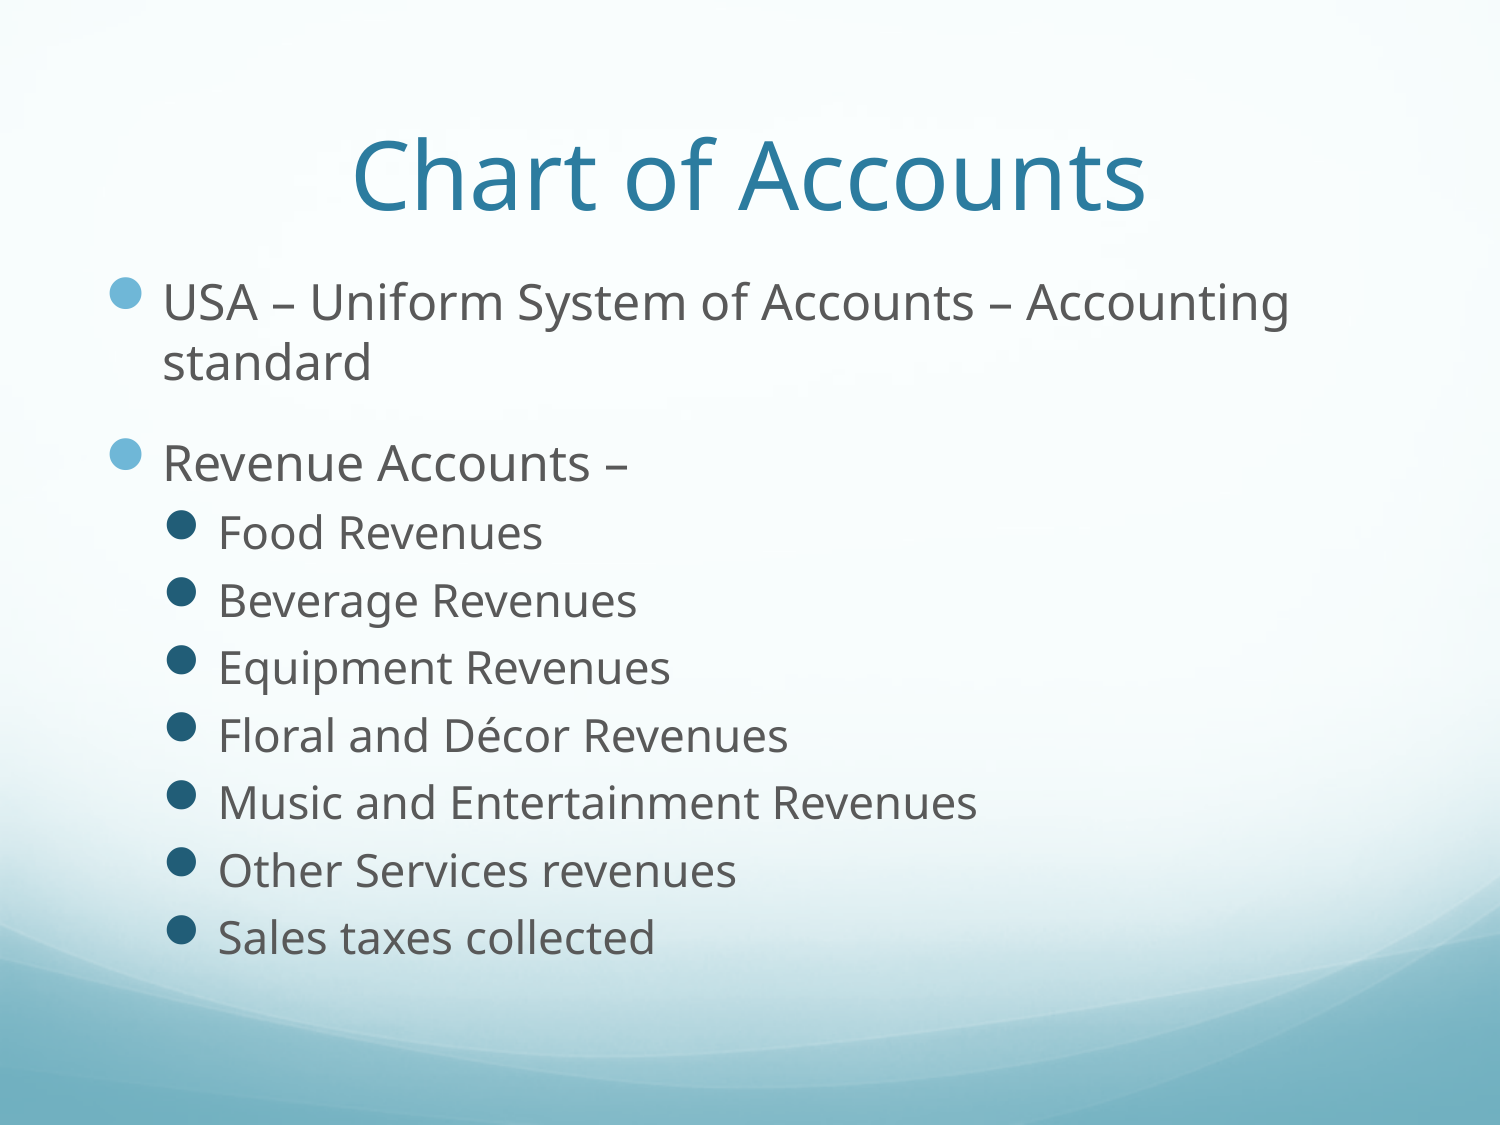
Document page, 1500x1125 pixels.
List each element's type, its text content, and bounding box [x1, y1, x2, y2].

title Chart of Accounts [90, 17, 1410, 237]
list USA – Uniform System of Accounts – Accounting standard Revenue Accounts – Food Revenues Beverage Revenues Equipment Revenues Floral and Décor Revenues Music and Entertainment Revenues Other Services revenues Sales taxes collected [90, 262, 1410, 975]
